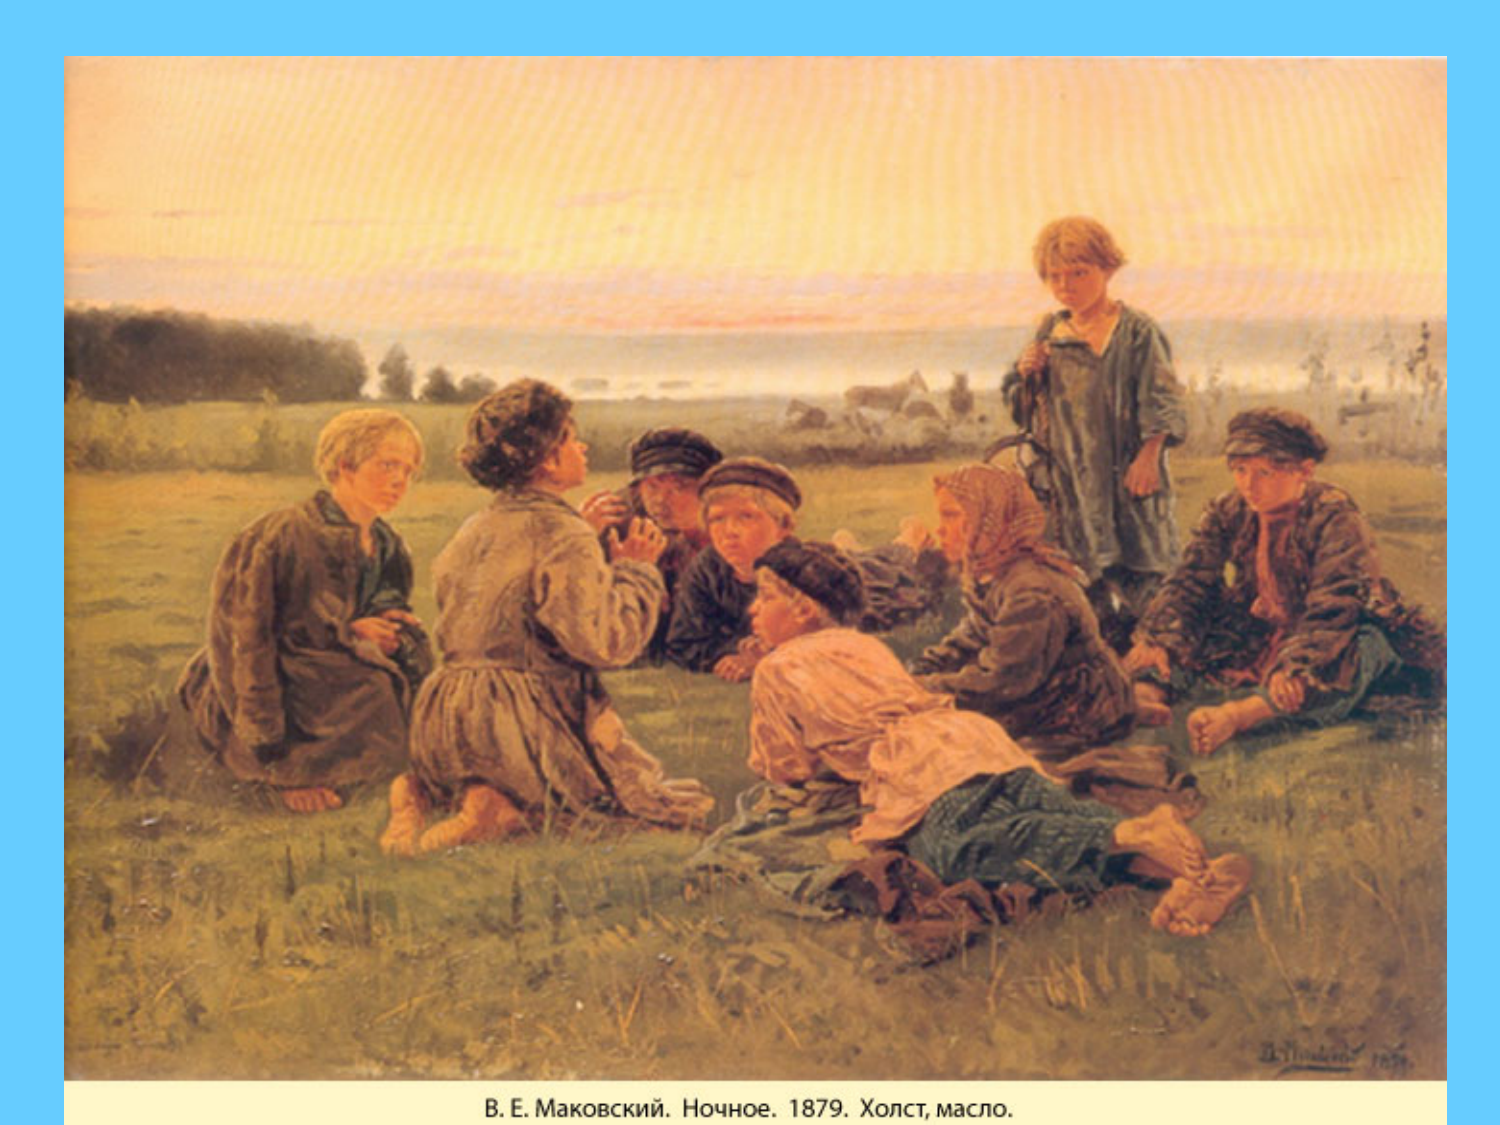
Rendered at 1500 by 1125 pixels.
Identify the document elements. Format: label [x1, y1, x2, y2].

picture [64, 55, 1447, 1125]
